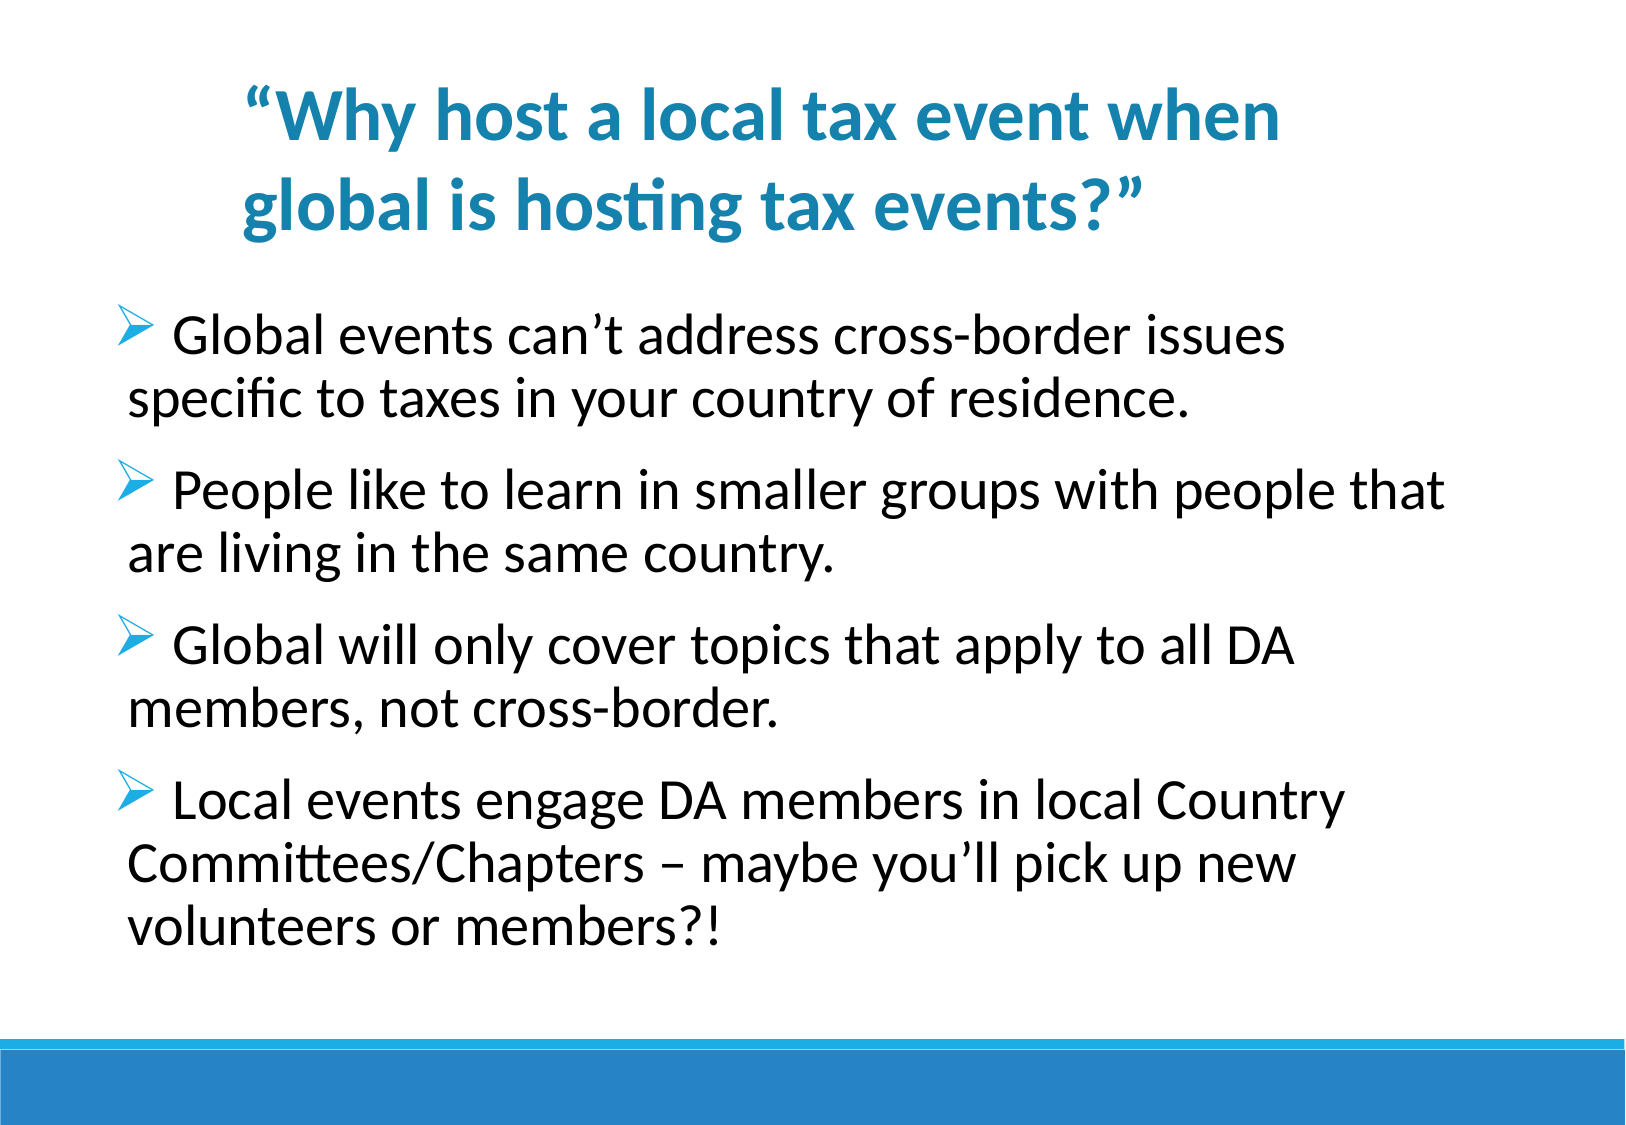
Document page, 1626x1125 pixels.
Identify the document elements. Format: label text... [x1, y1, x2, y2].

text_box “Why host a local tax event when global is hosting tax events?” [227, 57, 1398, 253]
list Global events can’t address cross-border issues specific to taxes in your country of residence. People like to learn in smaller groups with people that are living in the same country. Global will only cover topics that apply to all DA members, not cross-border. Local events engage DA members in local Country Committees/Chapters – maybe you’ll pick up new volunteers or members?! [112, 296, 1466, 961]
